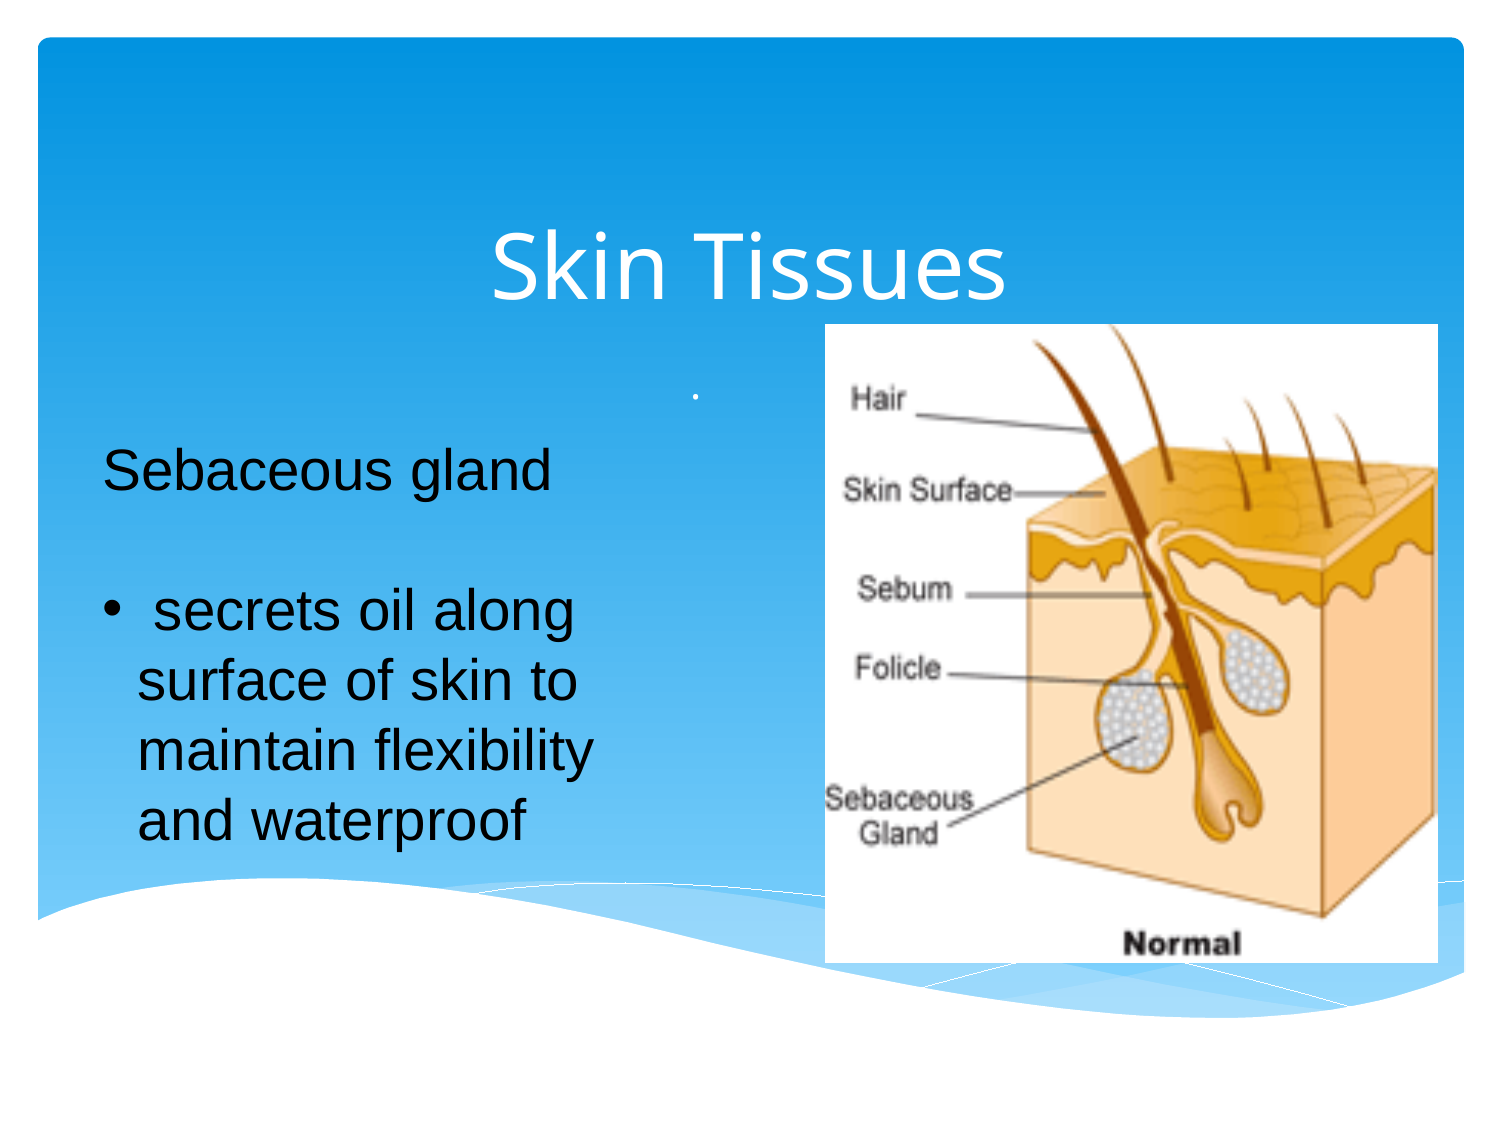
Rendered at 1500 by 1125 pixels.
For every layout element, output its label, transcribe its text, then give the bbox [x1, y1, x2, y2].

title Skin Tissues [0, 174, 1500, 325]
picture [824, 324, 1438, 963]
subtitle . [675, 350, 1438, 1025]
text_box Sebaceous gland secrets oil along surface of skin to maintain flexibility and waterproof [87, 425, 688, 930]
